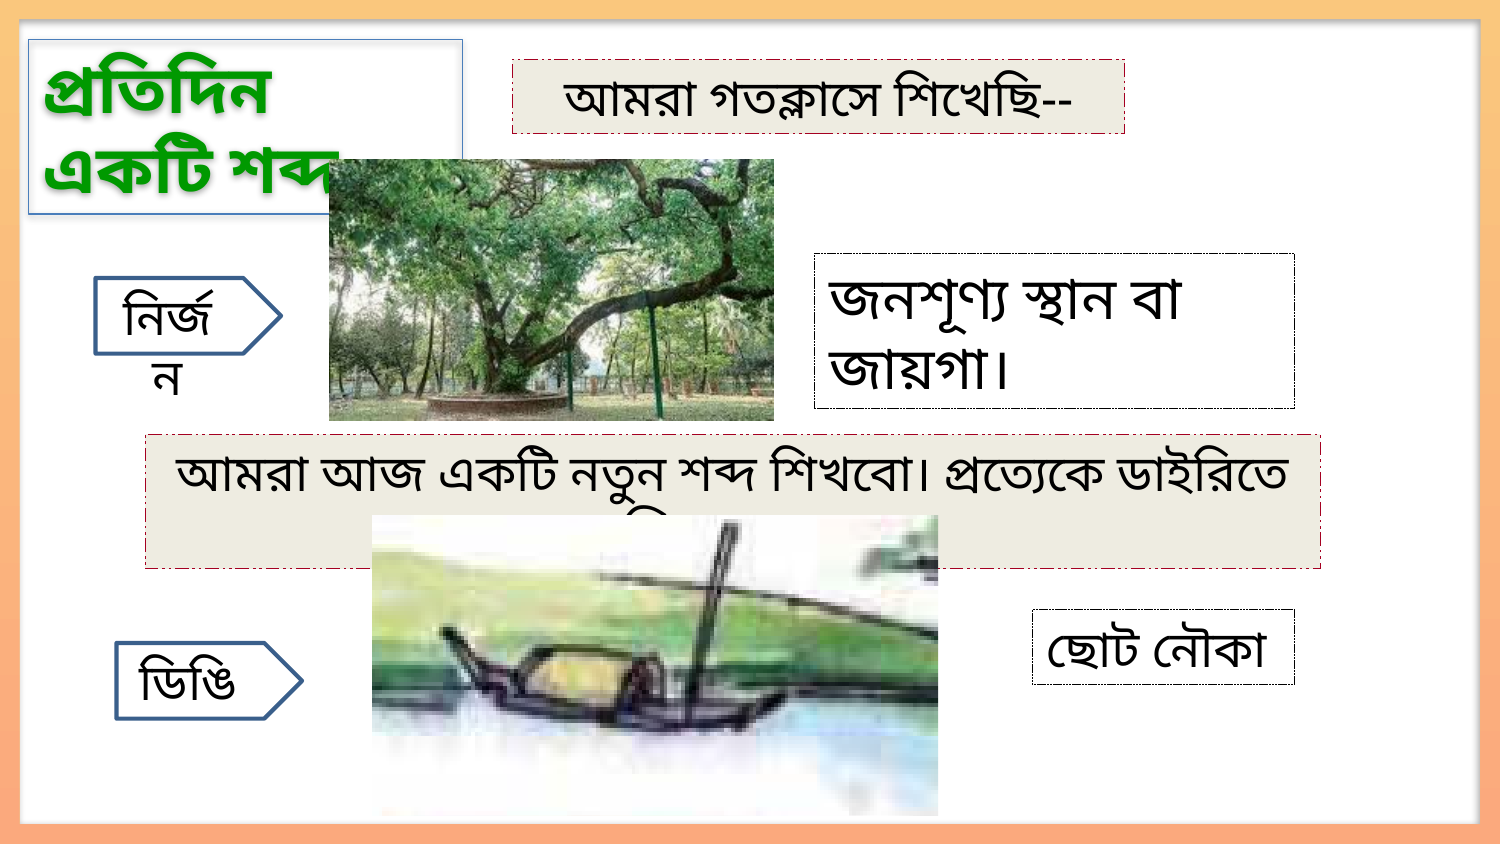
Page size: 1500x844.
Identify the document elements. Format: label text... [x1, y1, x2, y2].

picture [371, 515, 939, 816]
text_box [116, 642, 303, 719]
text_box আমরা আজ একটি নতুন শব্দ শিখবো। প্রত্যেকে ডাইরিতে লিখে নাও। [145, 434, 1321, 569]
text_box প্রতিদিন একটি শব্দ [28, 39, 463, 215]
text_box আমরা গতক্লাসে শিখেছি-- [512, 59, 1125, 134]
picture [329, 159, 774, 421]
text_box জনশূণ্য স্থান বা জায়গা। [814, 253, 1295, 409]
text_box [0, 0, 1500, 844]
text_box ছোট নৌকা [1032, 609, 1295, 685]
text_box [95, 277, 282, 354]
